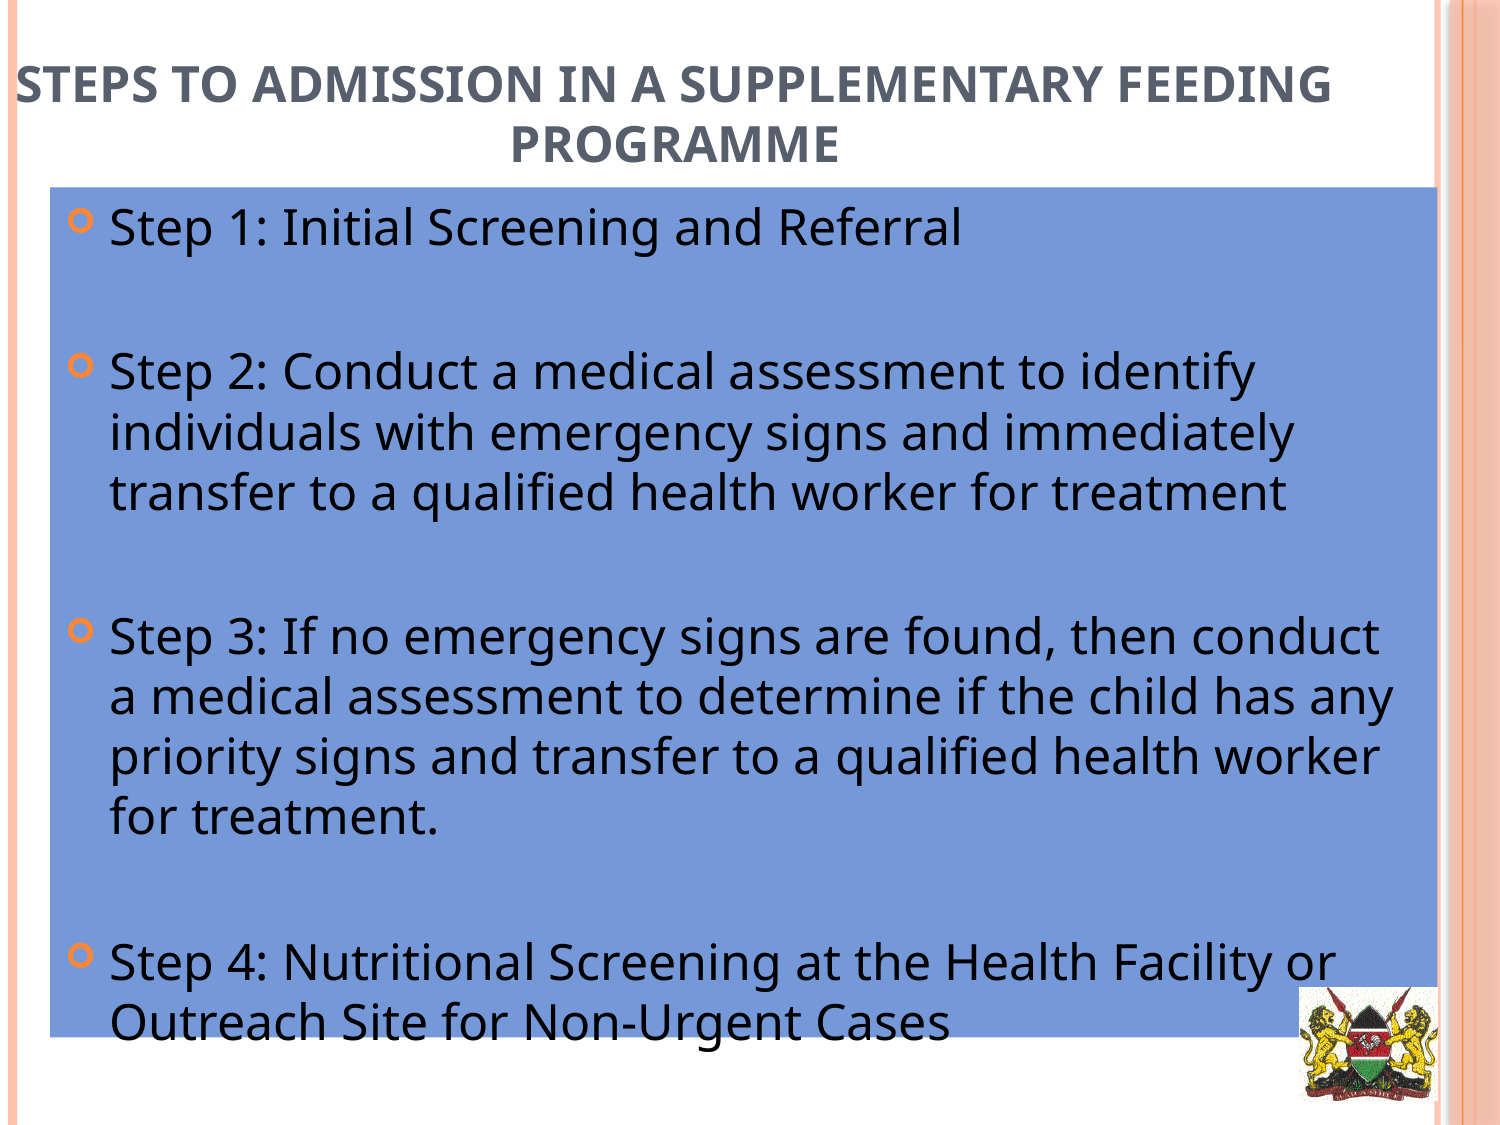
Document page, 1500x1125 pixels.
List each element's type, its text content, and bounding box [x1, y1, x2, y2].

list Step 1: Initial Screening and Referral Step 2: Conduct a medical assessment to identify individuals with emergency signs and immediately transfer to a qualified health worker for treatment Step 3: If no emergency signs are found, then conduct a medical assessment to determine if the child has any priority signs and transfer to a qualified health worker for treatment. Step 4: Nutritional Screening at the Health Facility or Outreach Site for Non-Urgent Cases [49, 187, 1438, 1038]
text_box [1299, 986, 1438, 1101]
title Steps to Admission in a Supplementary Feeding Programme [0, 45, 1350, 188]
